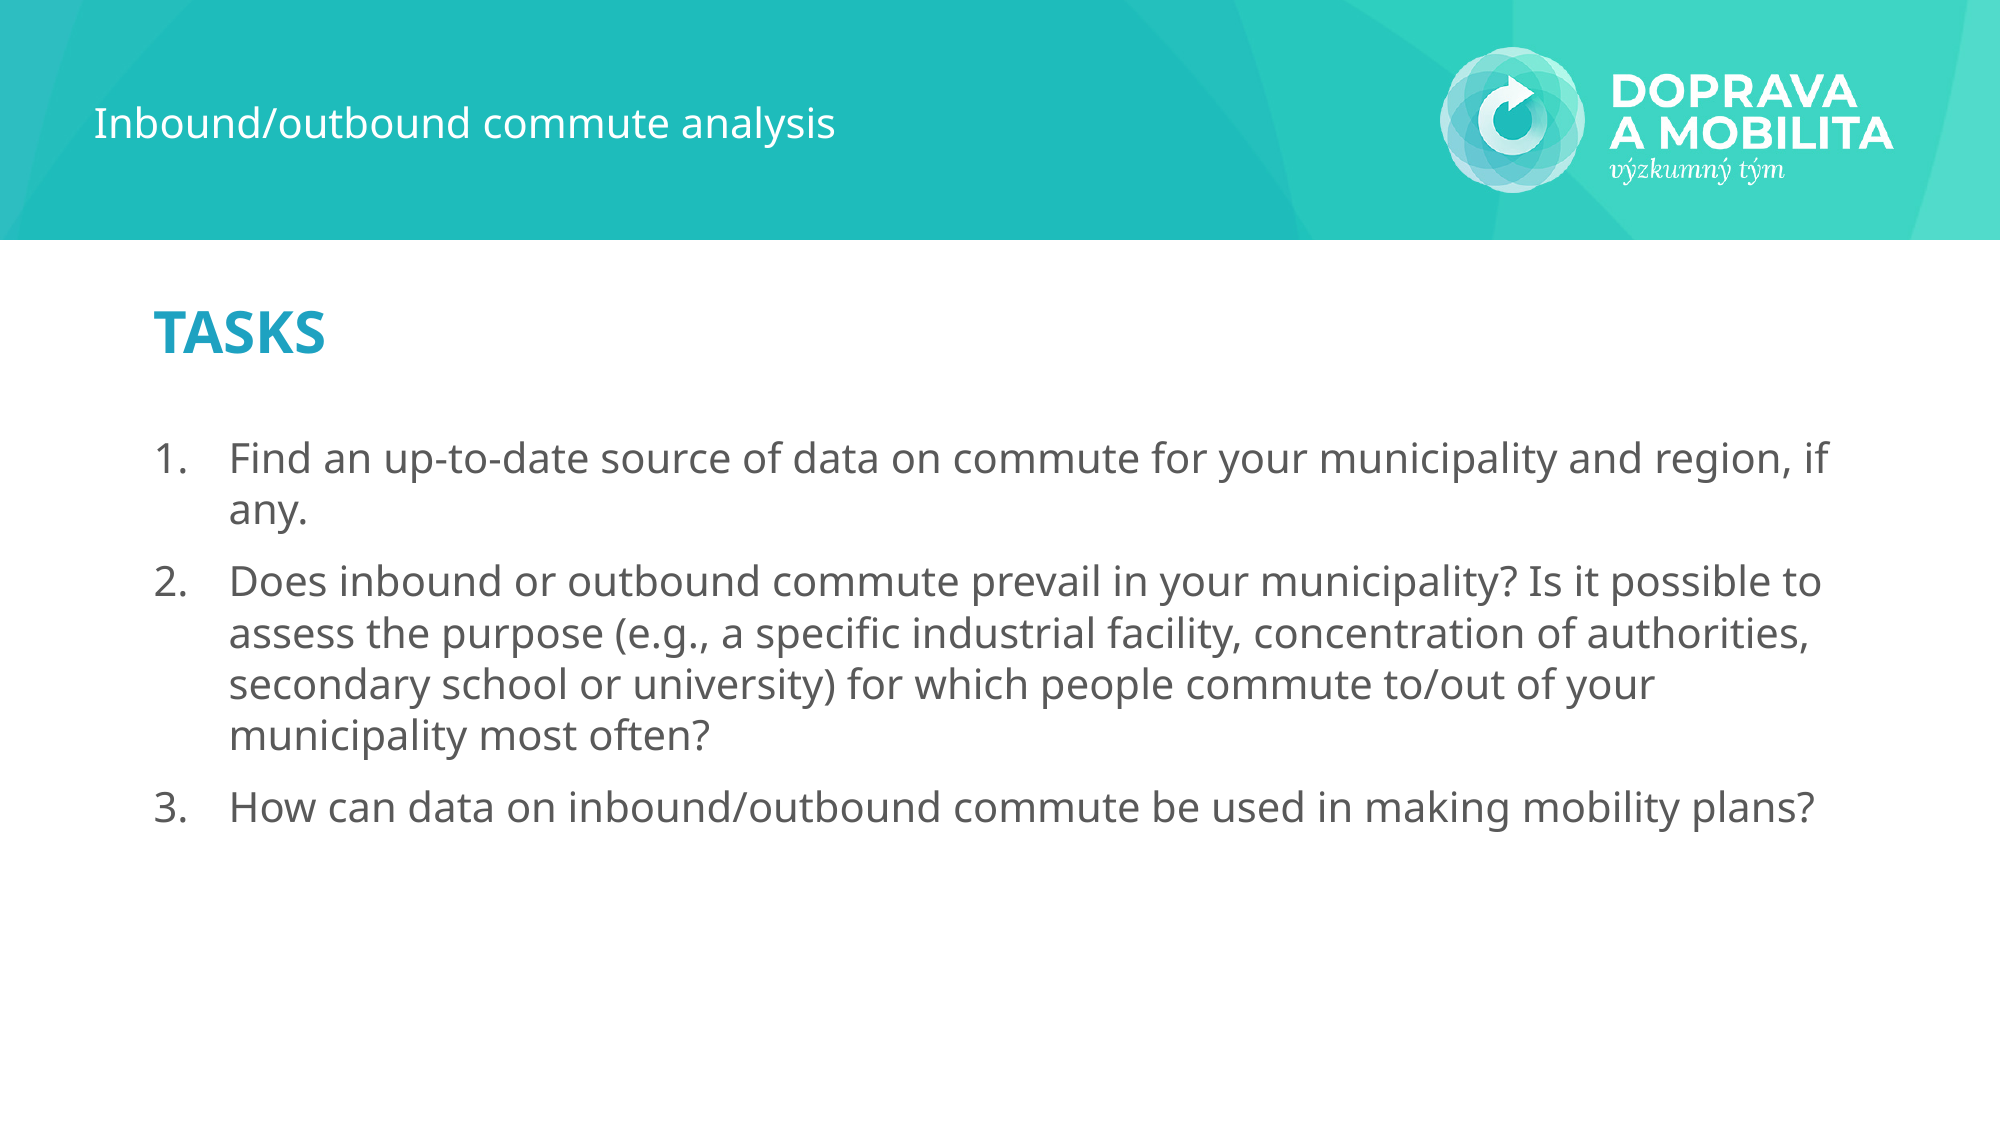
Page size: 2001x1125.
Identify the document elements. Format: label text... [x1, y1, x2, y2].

title tasks [138, 279, 1867, 385]
list Find an up-to-date source of data on commute for your municipality and region, if any. Does inbound or outbound commute prevail in your municipality? Is it possible to assess the purpose (e.g., a specific industrial facility, concentration of authorities, secondary school or university) for which people commute to/out of your municipality most often? How can data on inbound/outbound commute be used in making mobility plans? [138, 425, 1867, 1058]
picture [0, 0, 2000, 240]
